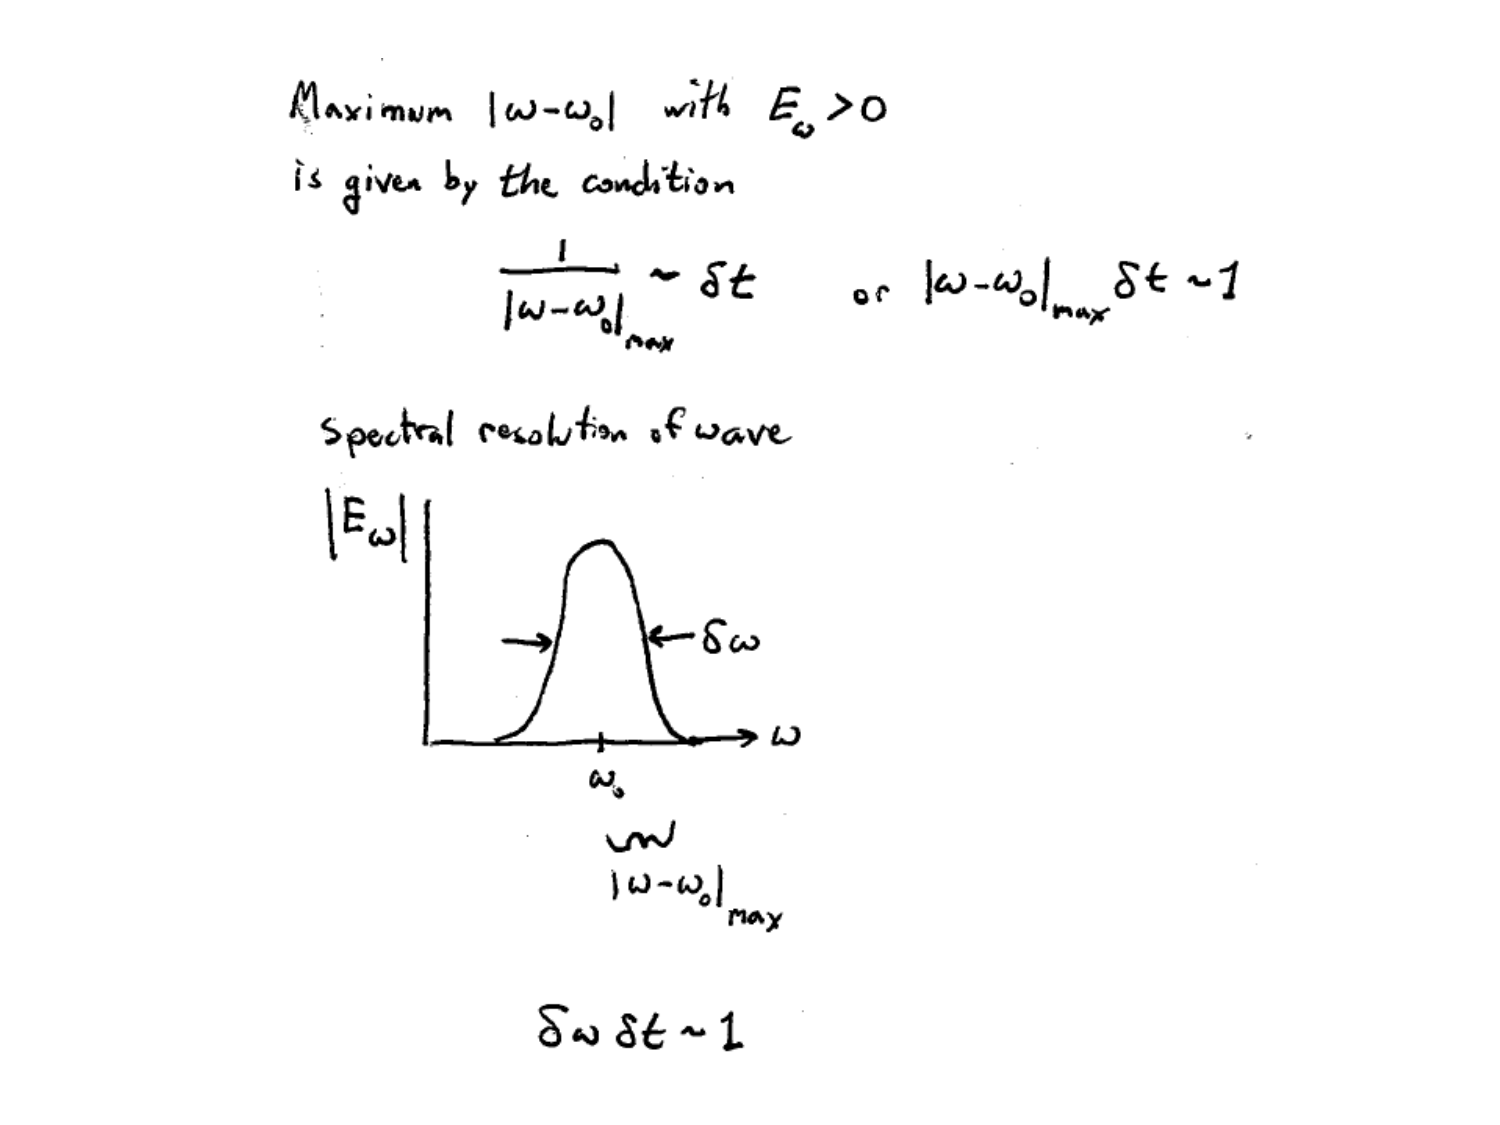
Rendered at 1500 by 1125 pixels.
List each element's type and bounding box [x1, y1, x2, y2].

picture [233, 58, 1267, 1067]
